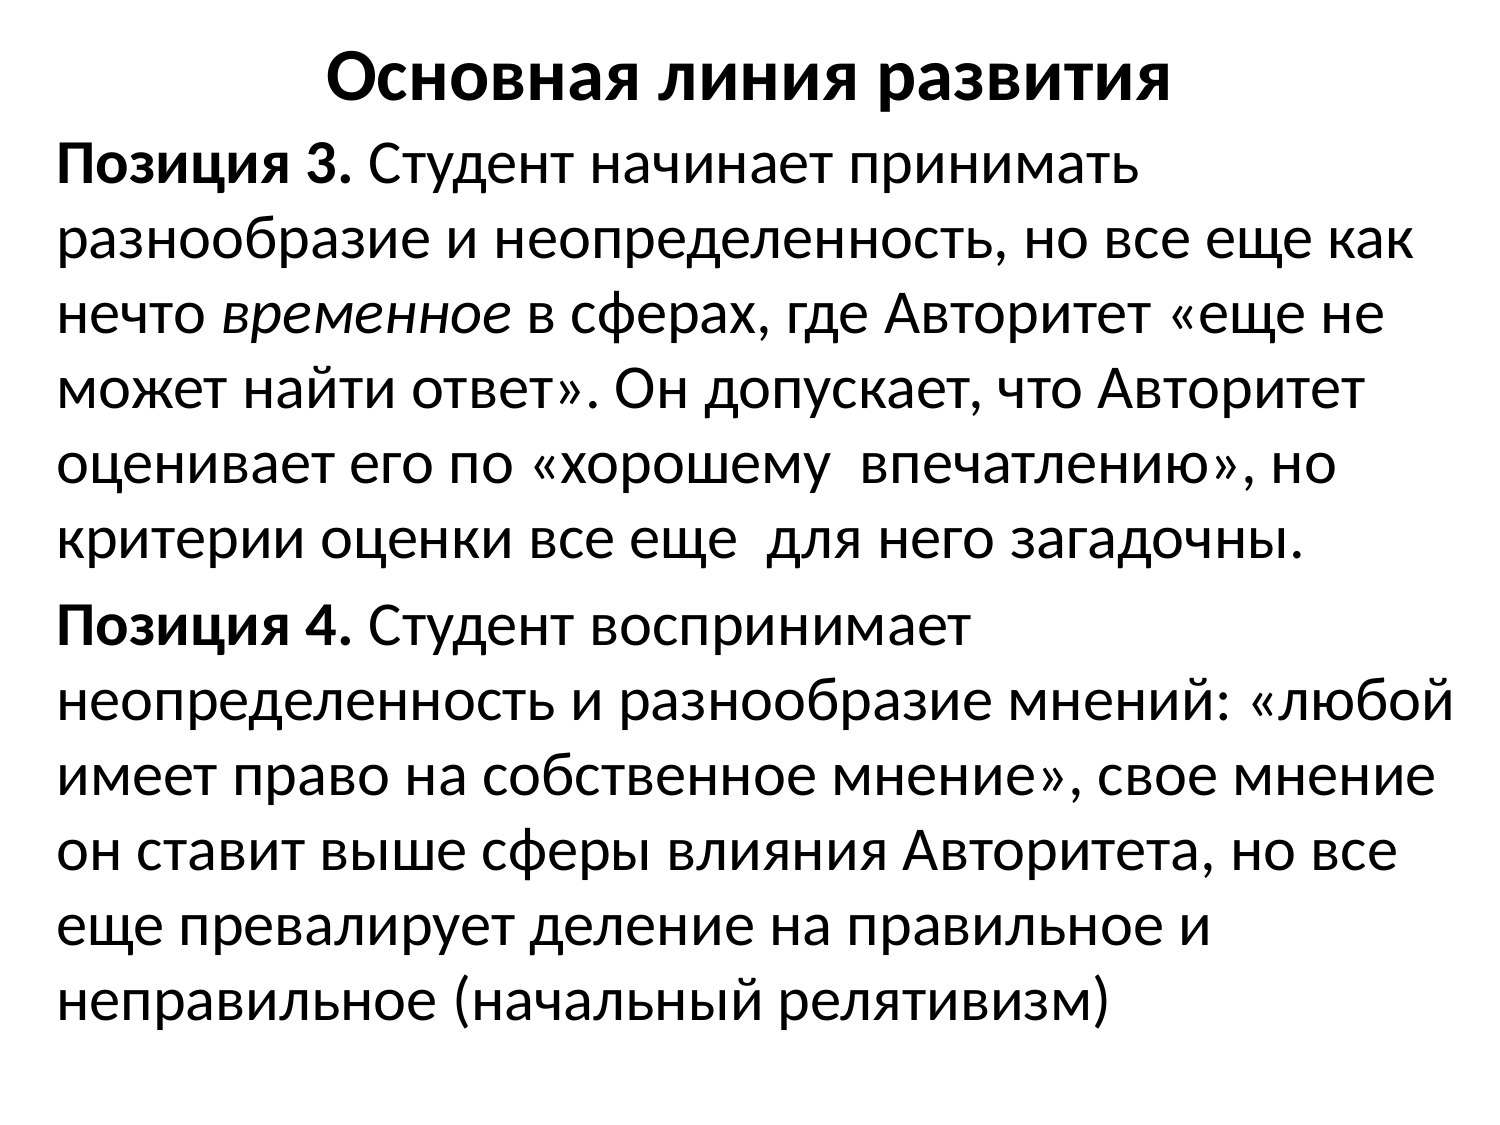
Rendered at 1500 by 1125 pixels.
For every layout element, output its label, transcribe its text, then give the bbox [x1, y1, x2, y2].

list Позиция 3. Студент начинает принимать разнообразие и неопределенность, но все еще как нечто временное в сферах, где Авторитет «еще не может найти ответ». Он допускает, что Авторитет оценивает его по «хорошему впечатлению», но критерии оценки все еще для него загадочны. Позиция 4. Студент воспринимает неопределенность и разнообразие мнений: «любой имеет право на собственное мнение», свое мнение он ставит выше сферы влияния Авторитета, но все еще превалирует деление на правильное и неправильное (начальный релятивизм) [41, 113, 1483, 1106]
title Основная линия развития [75, 0, 1425, 113]
